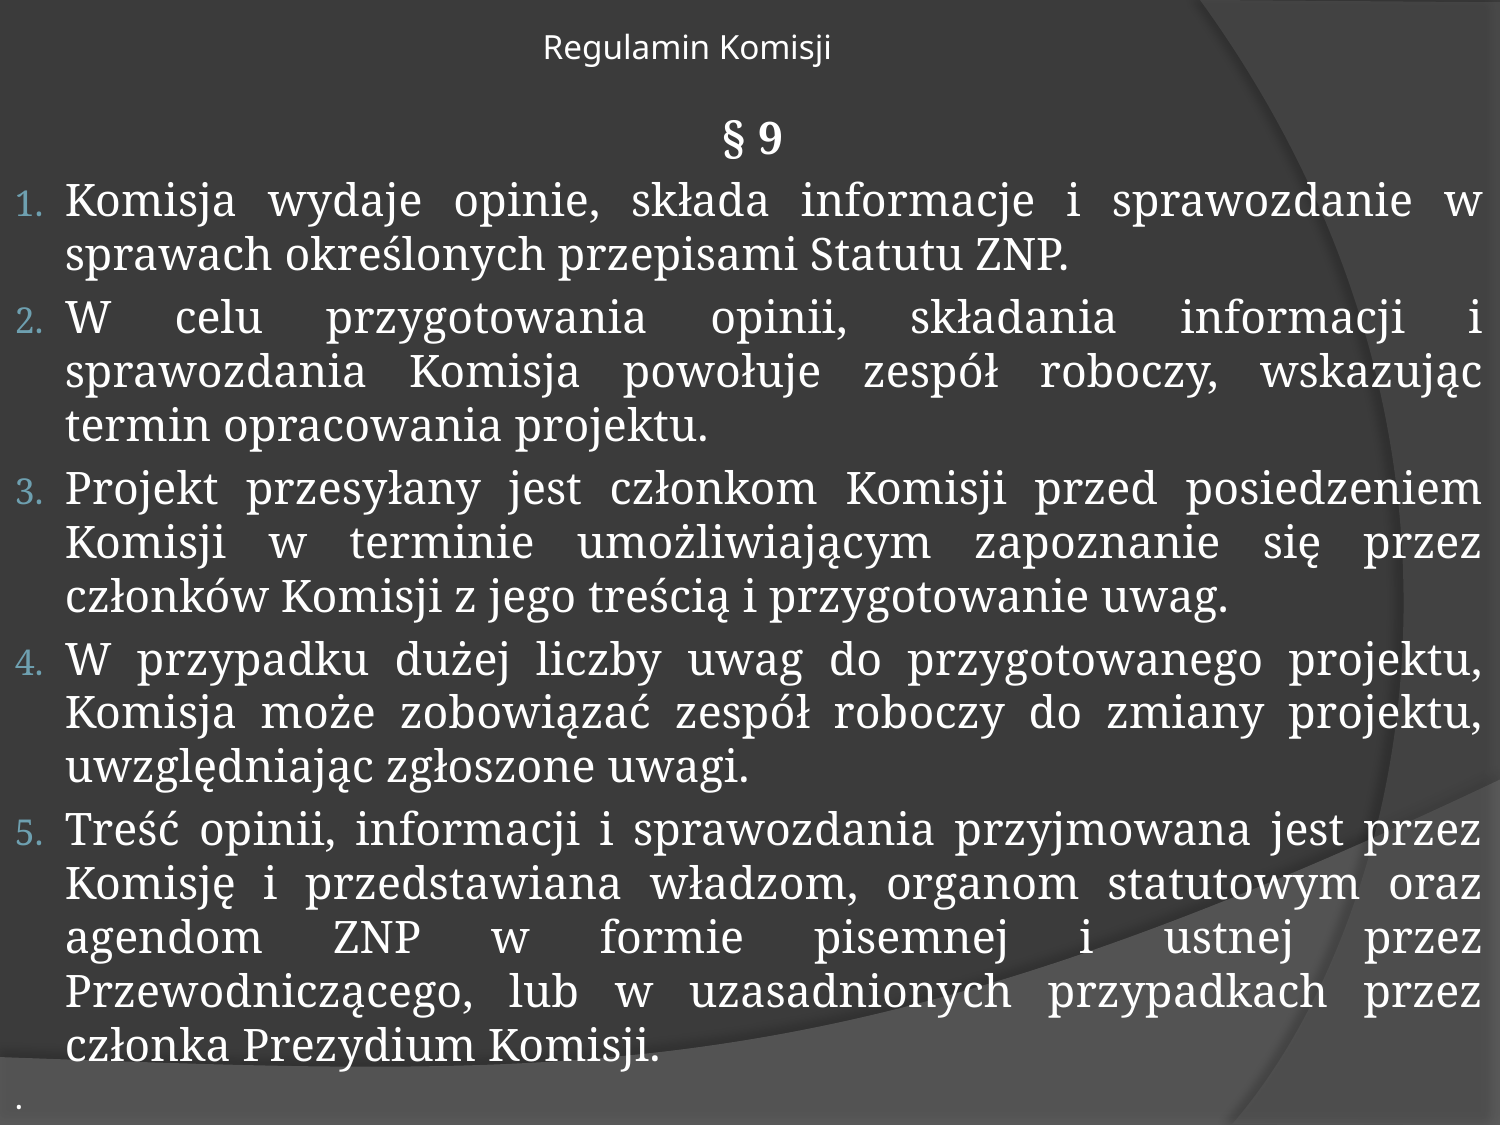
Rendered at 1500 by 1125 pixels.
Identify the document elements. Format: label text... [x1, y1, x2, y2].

list § 9 Komisja wydaje opinie, składa informacje i sprawozdanie w sprawach określonych przepisami Statutu ZNP. W celu przygotowania opinii, składania informacji i sprawozdania Komisja powołuje zespół roboczy, wskazując termin opracowania projektu. Projekt przesyłany jest członkom Komisji przed posiedzeniem Komisji w terminie umożliwiającym zapoznanie się przez członków Komisji z jego treścią i przygotowanie uwag. W przypadku dużej liczby uwag do przygotowanego projektu, Komisja może zobowiązać zespół roboczy do zmiany projektu, uwzględniając zgłoszone uwagi. Treść opinii, informacji i sprawozdania przyjmowana jest przez Komisję i przedstawiana władzom, organom statutowym oraz agendom ZNP w formie pisemnej i ustnej przez Przewodniczącego, lub w uzasadnionych przypadkach przez członka Prezydium Komisji. . [0, 101, 1500, 1125]
title Regulamin Komisji [75, 19, 1300, 74]
